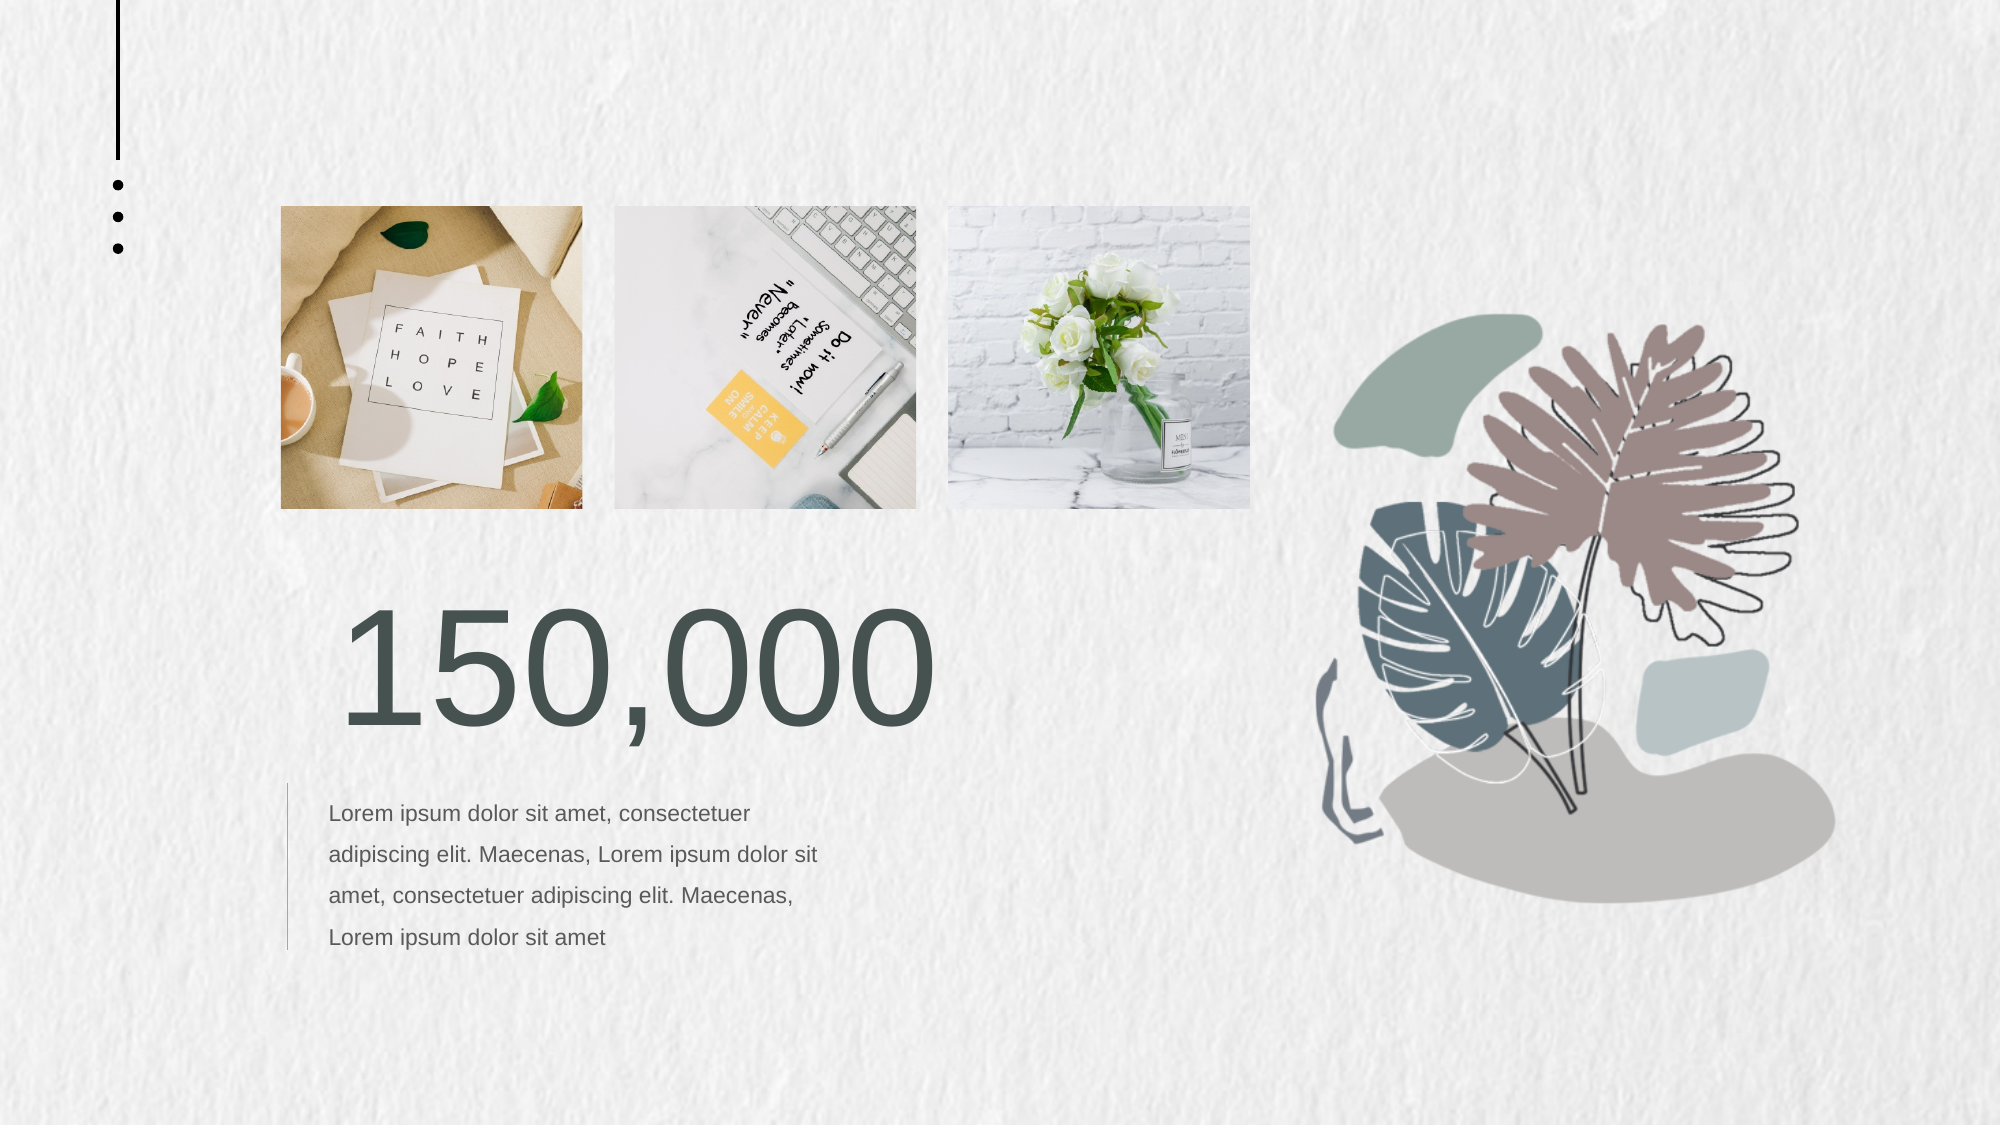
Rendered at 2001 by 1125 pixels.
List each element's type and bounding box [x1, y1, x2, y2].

picture [0, 0, 2000, 1125]
text_box [112, 0, 124, 254]
